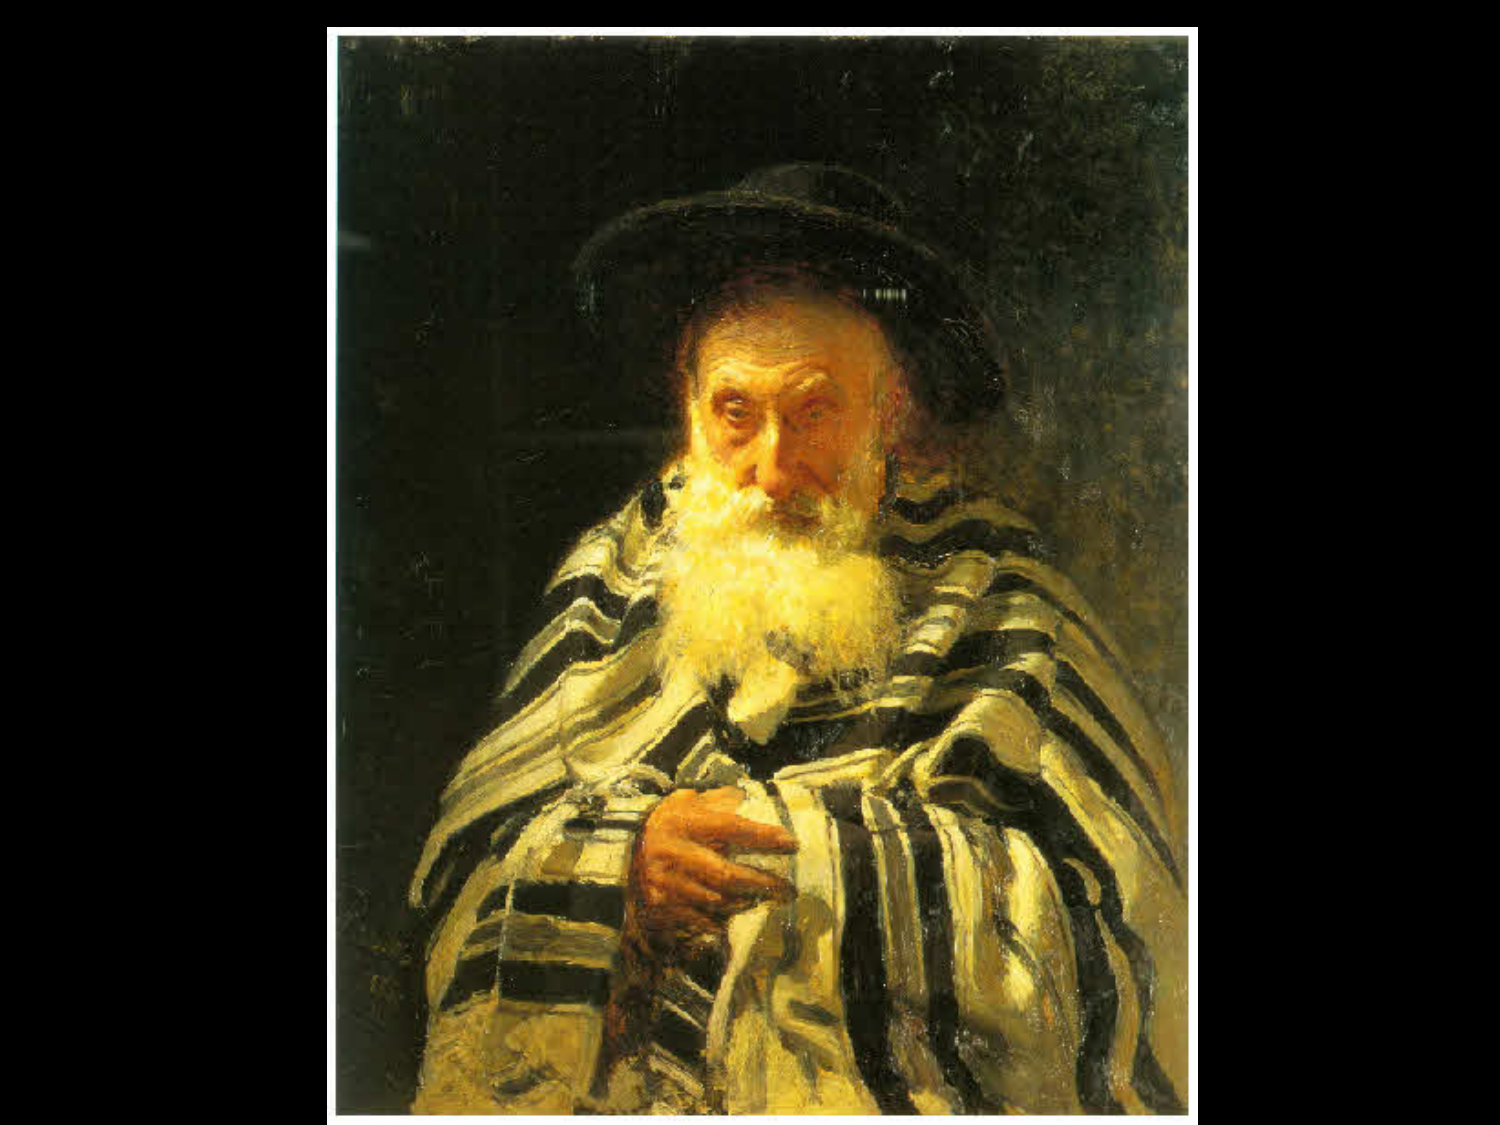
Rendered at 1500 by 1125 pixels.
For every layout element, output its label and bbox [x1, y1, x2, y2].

list [0, 27, 1500, 1125]
